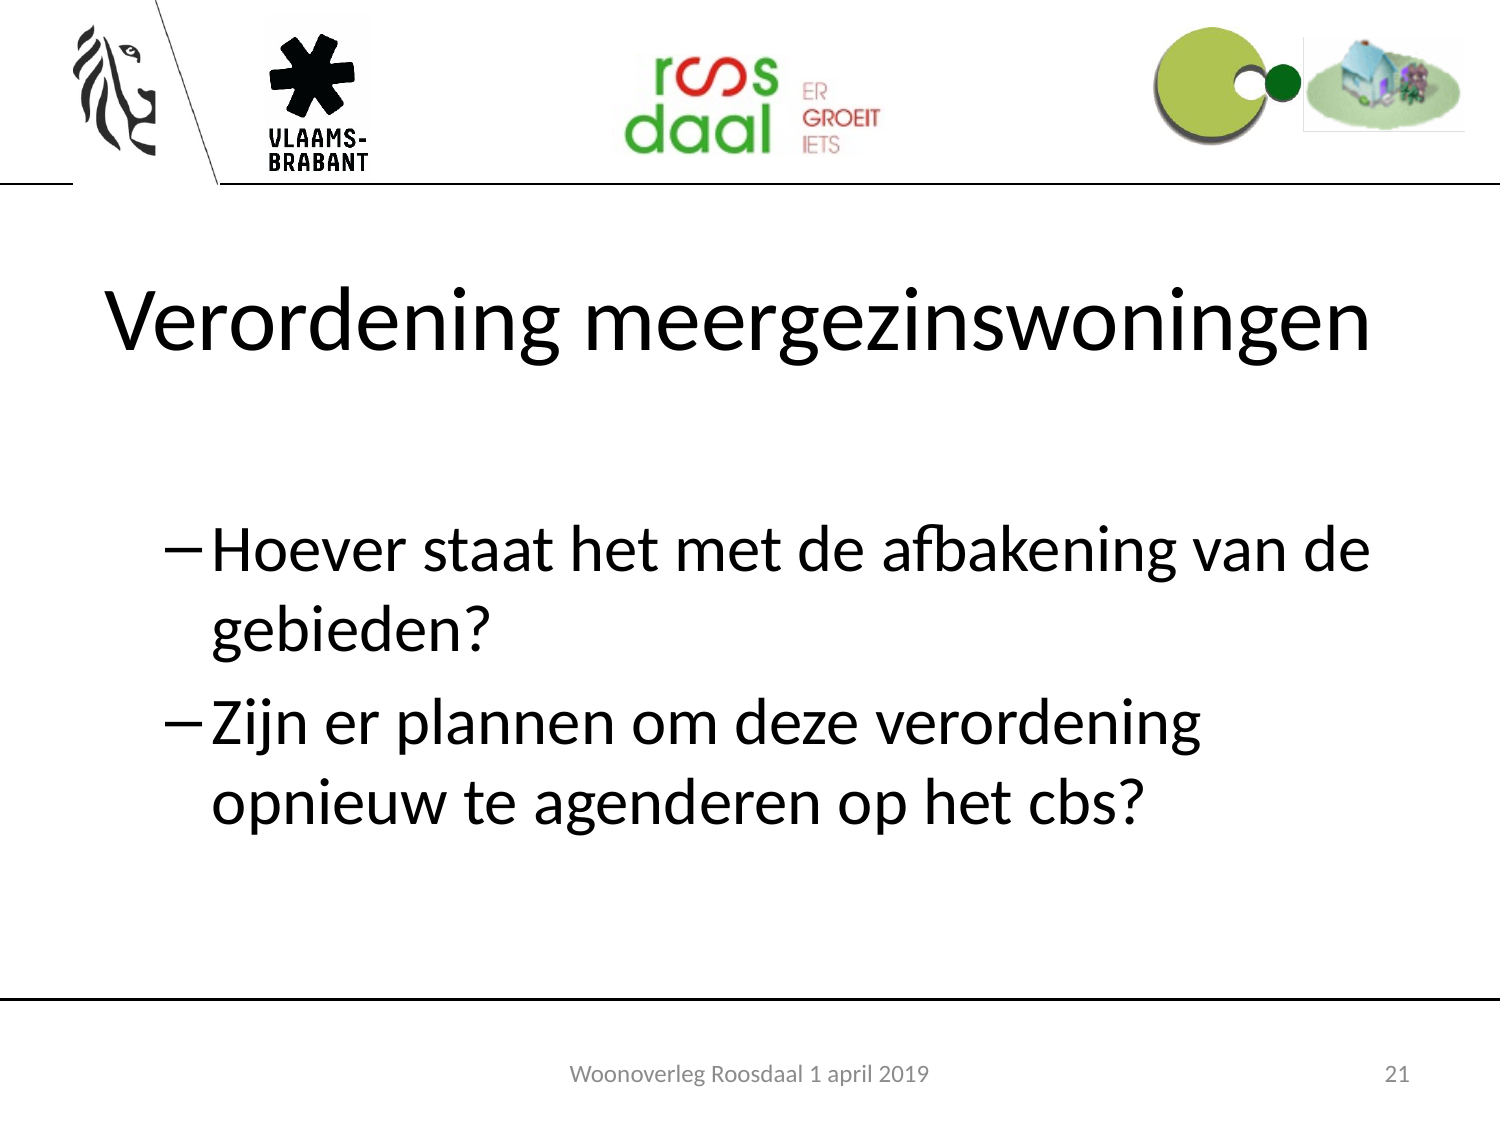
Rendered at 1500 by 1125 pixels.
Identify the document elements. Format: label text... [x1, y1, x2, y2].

slide_number 21 [1074, 1042, 1425, 1103]
picture [72, 0, 221, 185]
picture [612, 54, 885, 160]
list Hoever staat het met de afbakening van de gebieden? Zijn er plannen om deze verordening opnieuw te agenderen op het cbs? [75, 1007, 1425, 1125]
picture [265, 14, 371, 182]
title Verordening meergezinswoningen [75, 219, 1425, 385]
picture [1152, 27, 1465, 146]
list Hoever staat het met de afbakening van de gebieden? Zijn er plannen om deze verordening opnieuw te agenderen op het cbs? [75, 385, 1425, 998]
